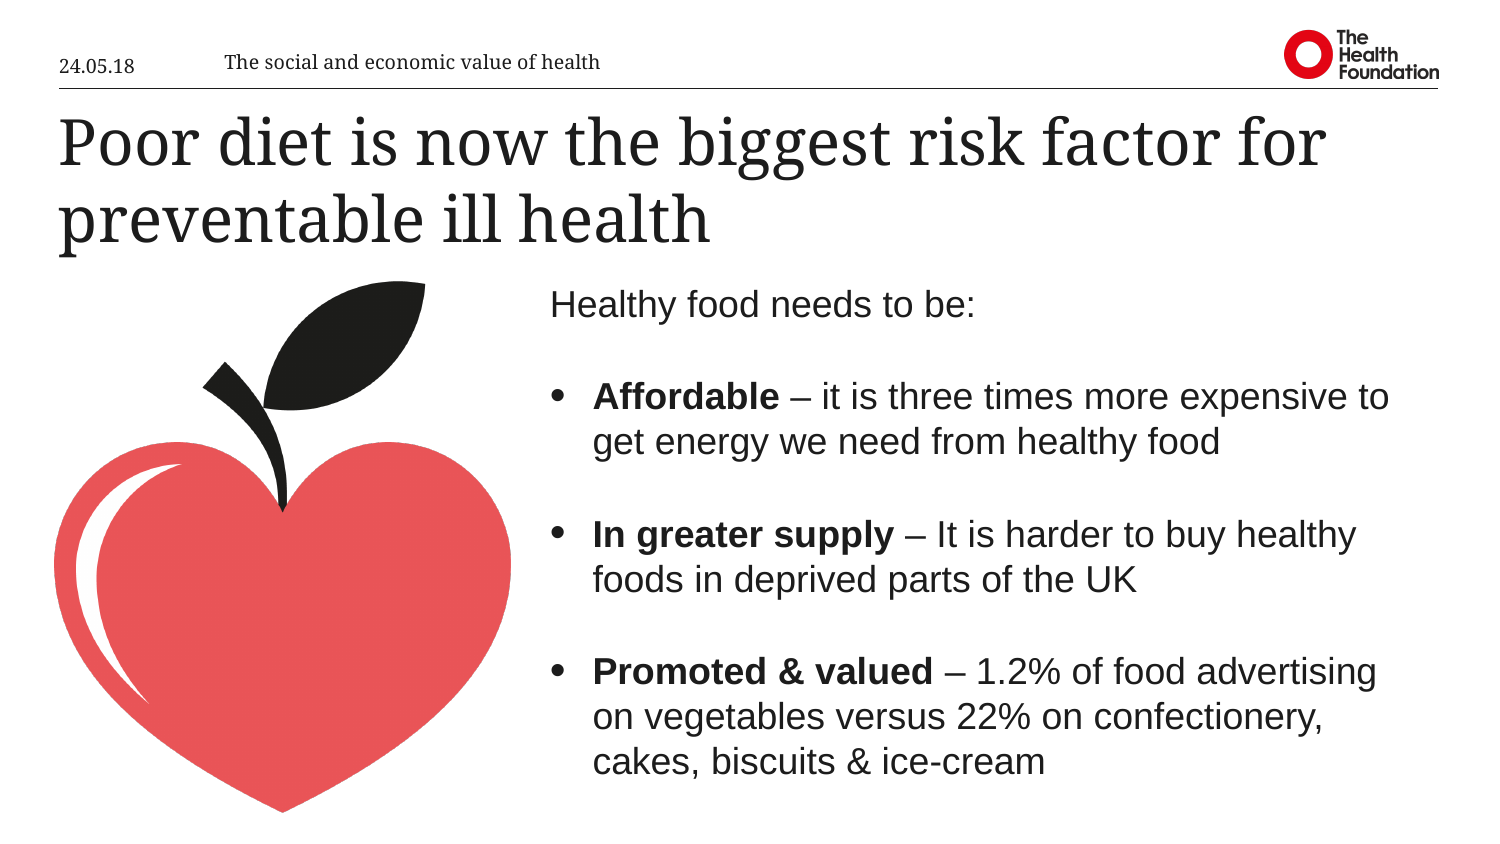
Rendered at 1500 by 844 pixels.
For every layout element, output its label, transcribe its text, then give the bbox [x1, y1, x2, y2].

footer The social and economic value of health [224, 43, 1178, 78]
picture [54, 281, 511, 813]
title Poor diet is now the biggest risk factor for preventable ill health [59, 101, 1438, 257]
picture [1284, 29, 1439, 80]
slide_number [59, 43, 213, 78]
list Healthy food needs to be: Affordable – it is three times more expensive to get energy we need from healthy food In greater supply – It is harder to buy healthy foods in deprived parts of the UK Promoted & valued – 1.2% of food advertising on vegetables versus 22% on confectionery, cakes, biscuits & ice-cream [549, 279, 1416, 771]
